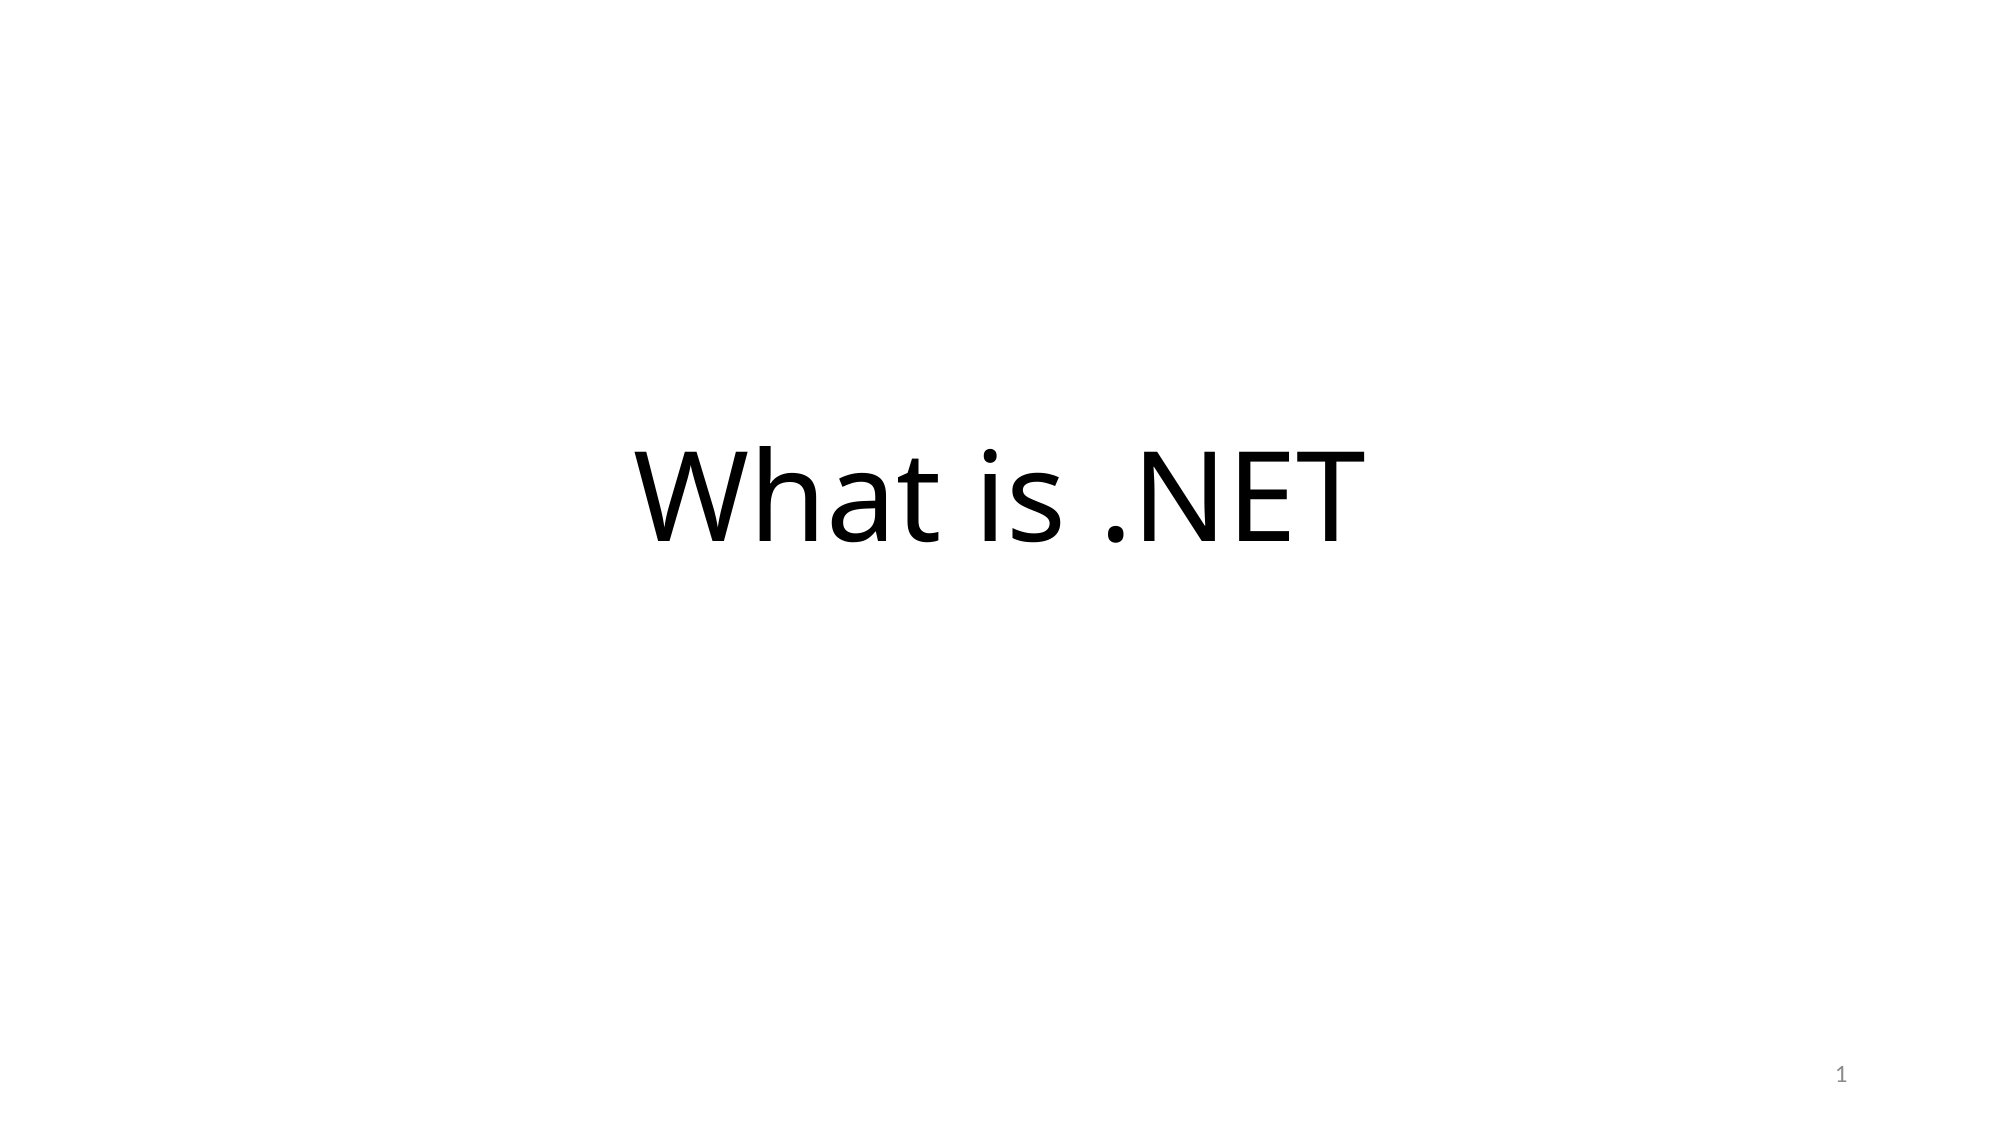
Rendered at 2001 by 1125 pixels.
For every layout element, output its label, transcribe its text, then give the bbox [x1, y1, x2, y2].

slide_number 1 [1412, 1042, 1863, 1103]
title What is .NET [249, 184, 1750, 576]
